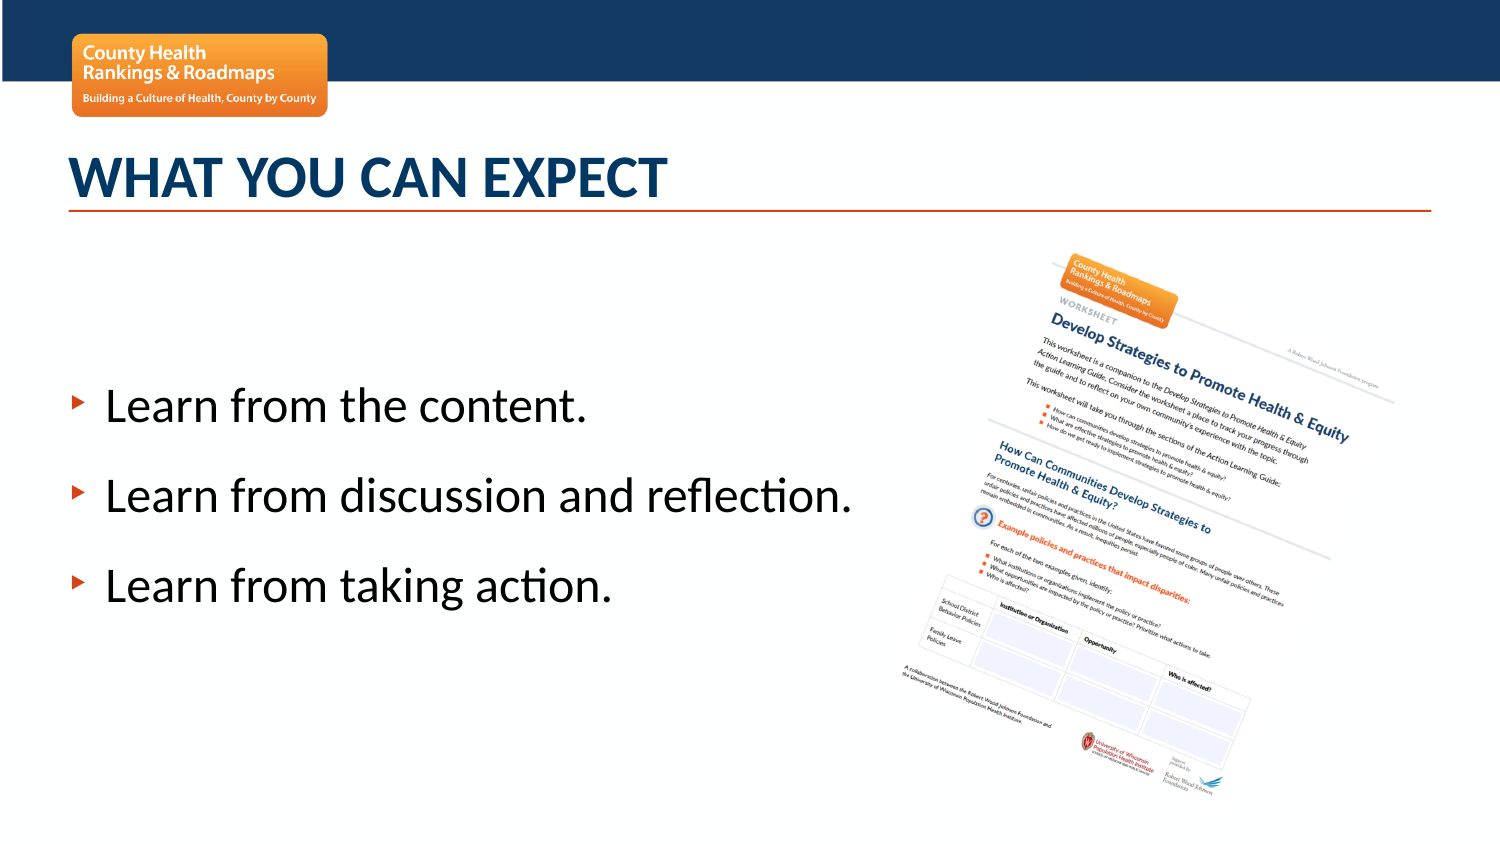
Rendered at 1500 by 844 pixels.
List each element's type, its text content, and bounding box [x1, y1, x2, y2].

picture [883, 236, 1406, 819]
list Learn from the content. Learn from discussion and reflection. Learn from taking action. [68, 371, 1432, 844]
title What you can expect [68, 142, 1432, 210]
picture [0, 0, 1500, 123]
